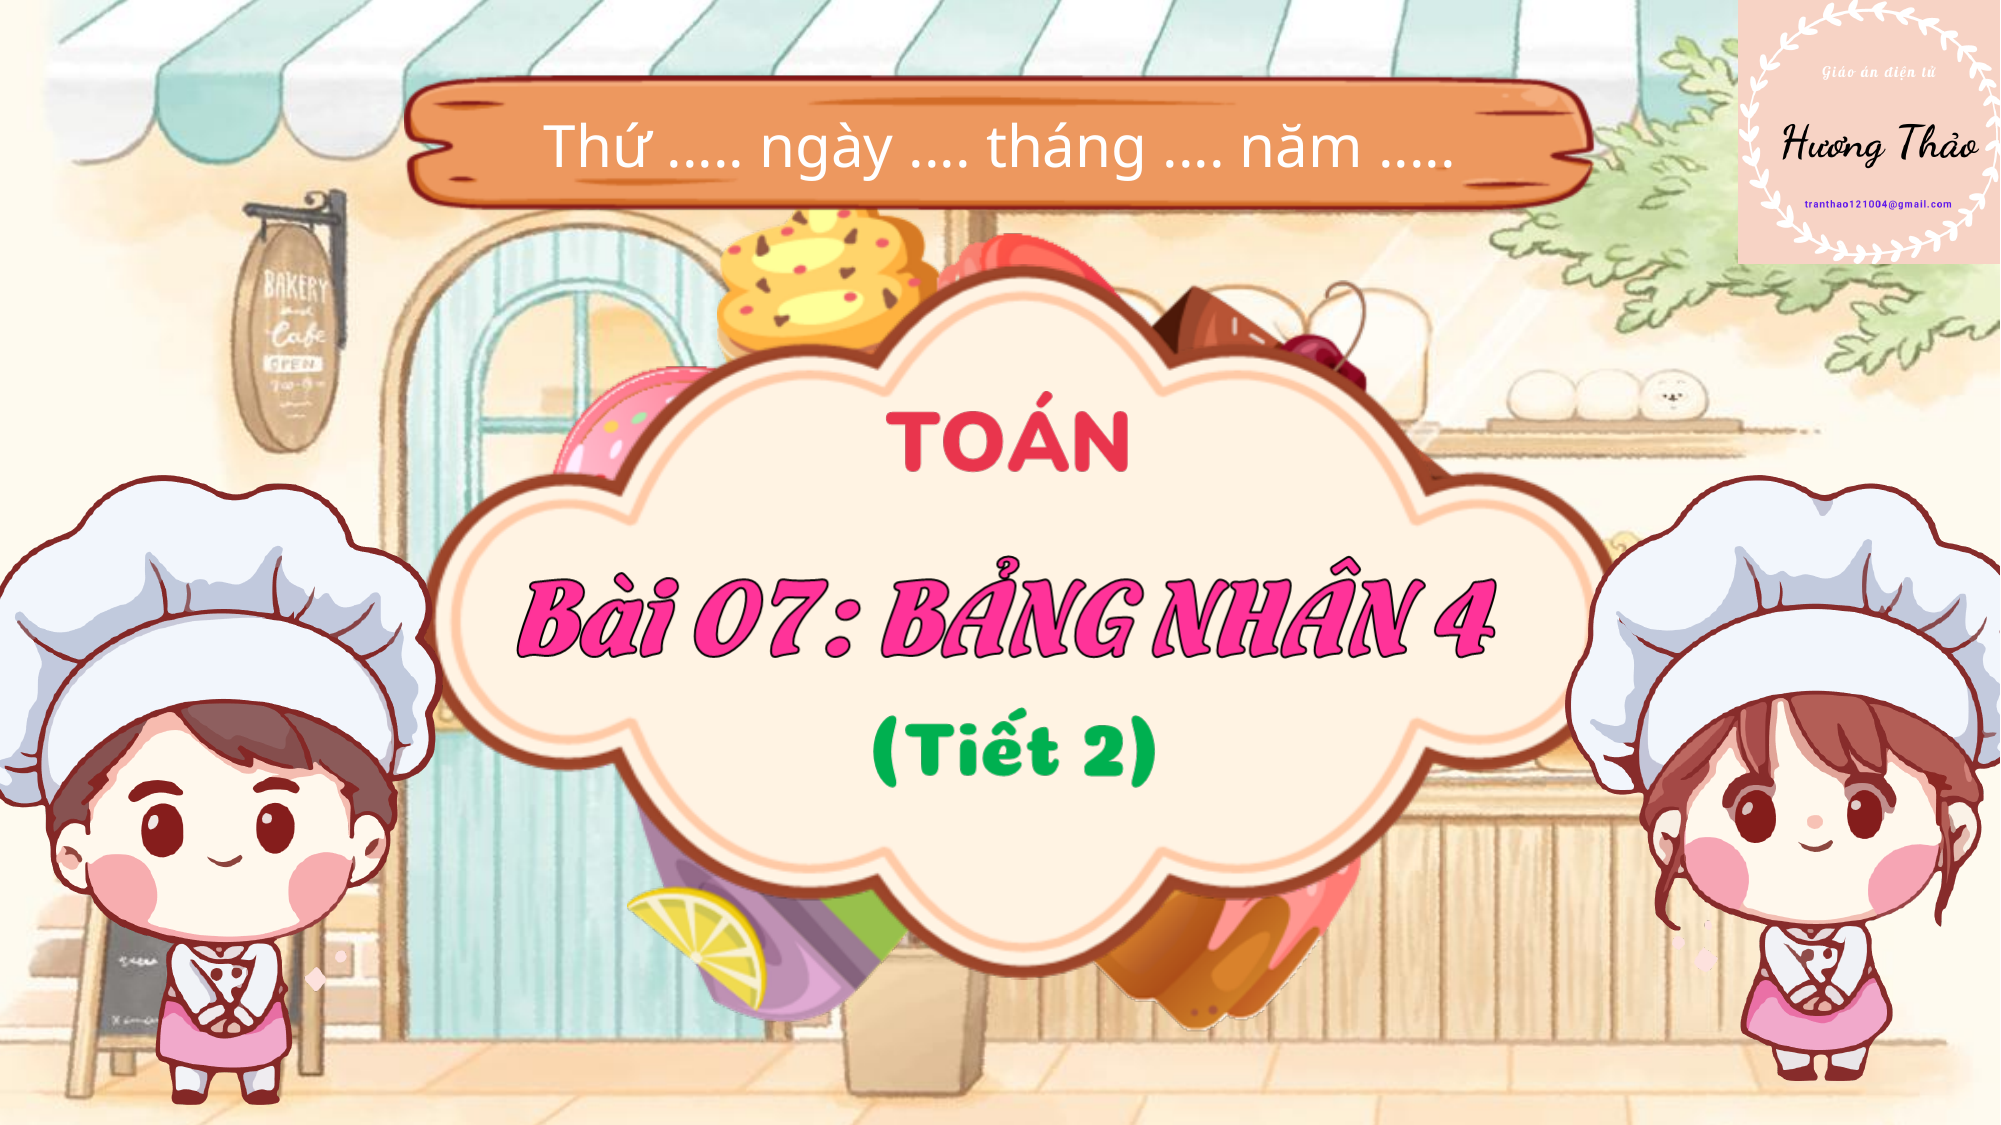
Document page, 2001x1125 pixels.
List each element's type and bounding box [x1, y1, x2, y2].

picture [0, 0, 2000, 1125]
text_box [404, 74, 1596, 212]
